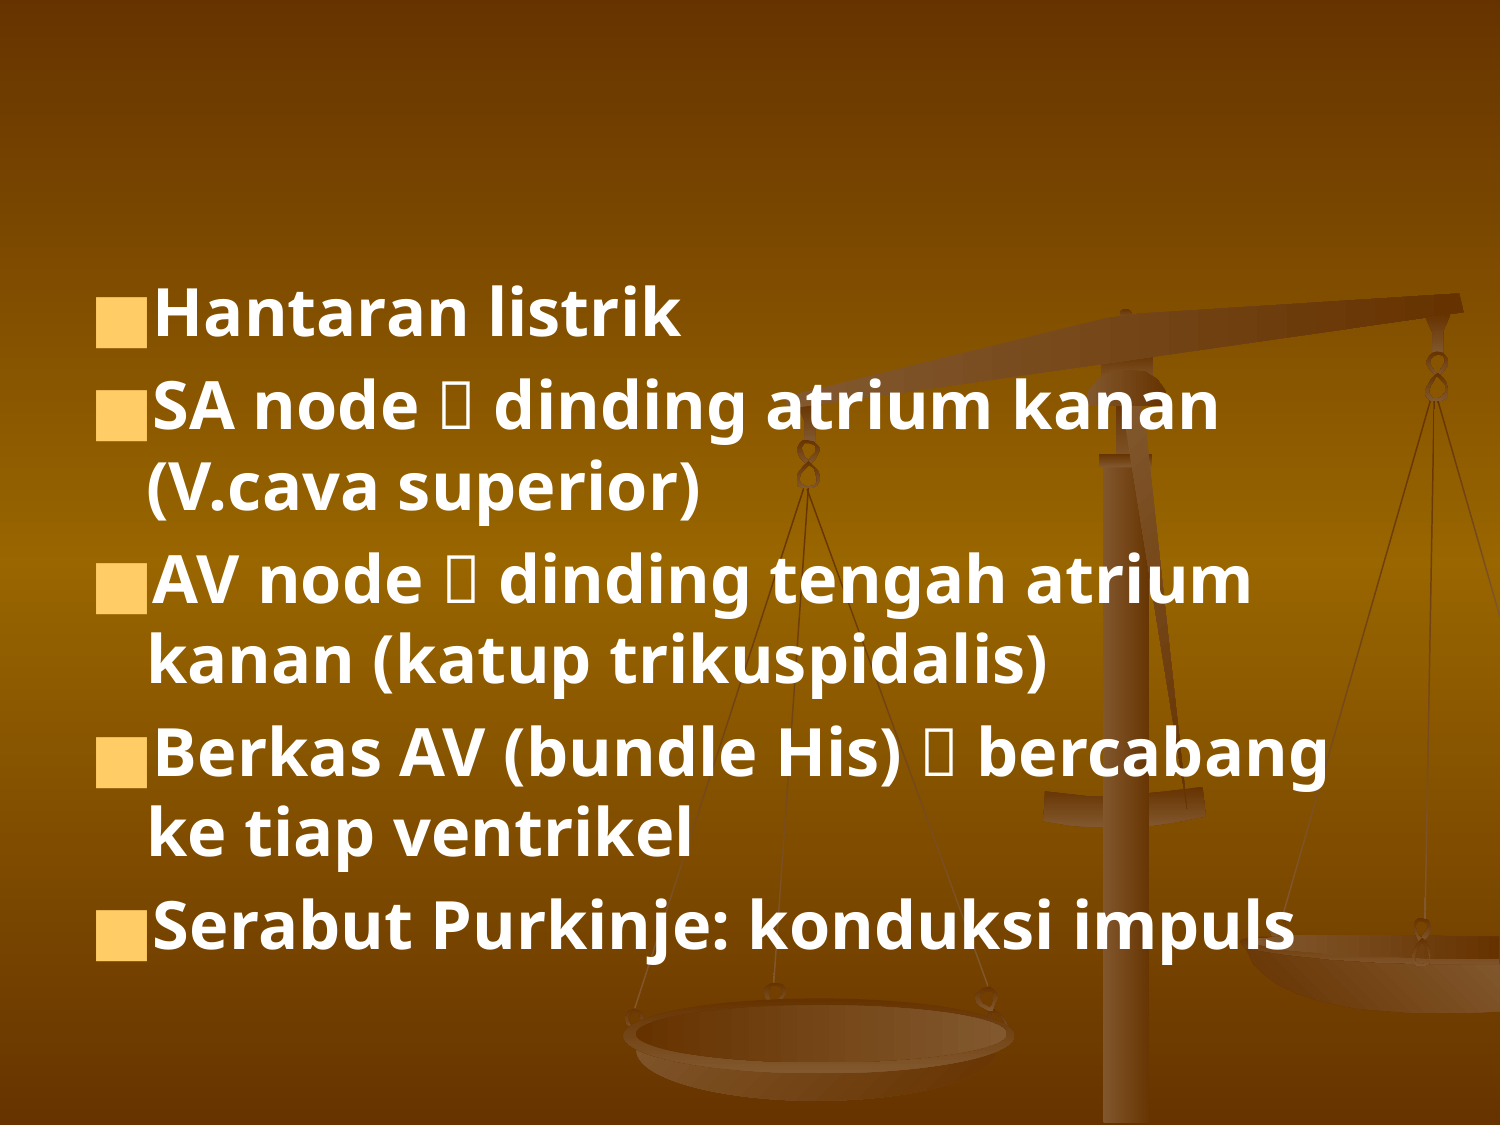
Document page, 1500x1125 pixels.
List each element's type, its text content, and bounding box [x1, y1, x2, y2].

list Hantaran listrik SA node  dinding atrium kanan (V.cava superior) AV node  dinding tengah atrium kanan (katup trikuspidalis) Berkas AV (bundle His)  bercabang ke tiap ventrikel Serabut Purkinje: konduksi impuls [75, 262, 1425, 1006]
